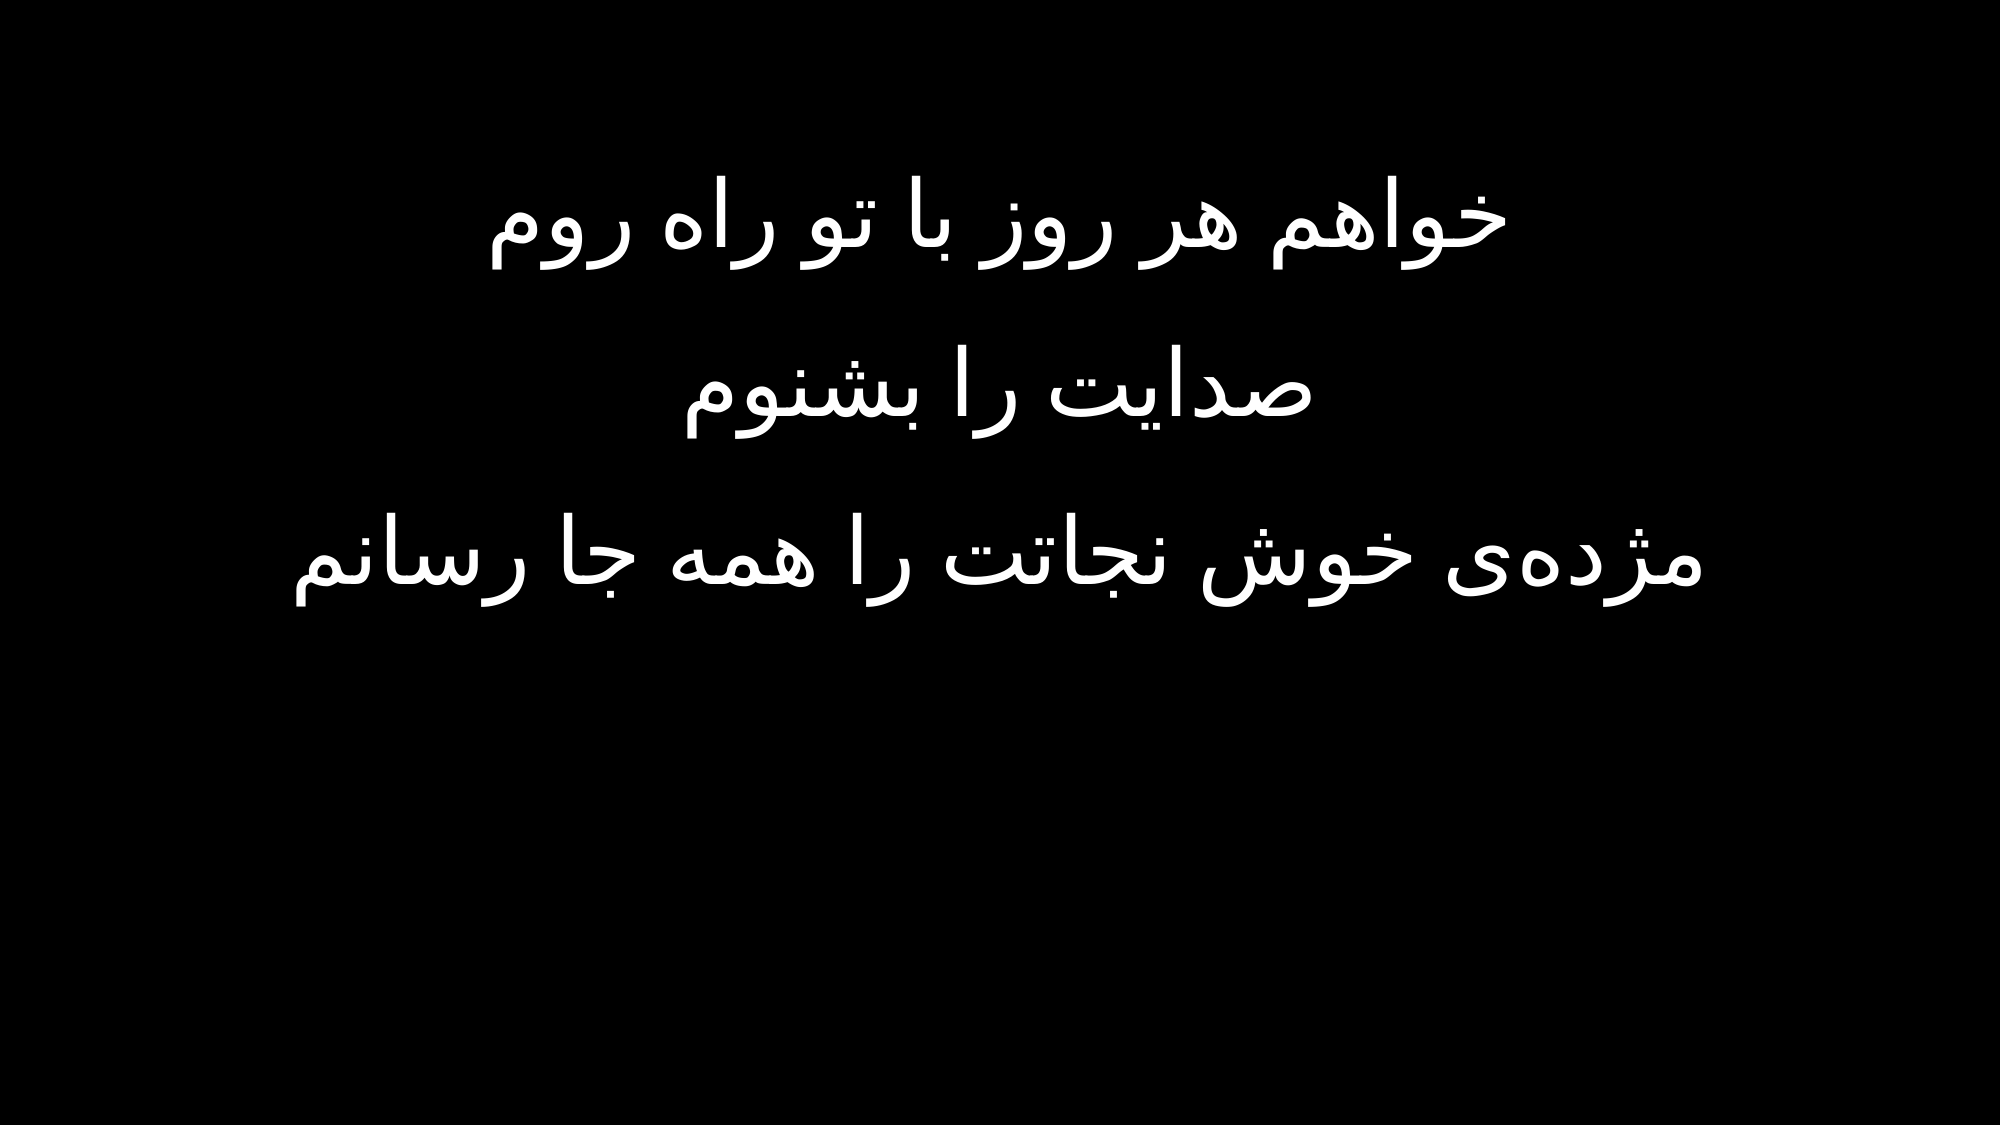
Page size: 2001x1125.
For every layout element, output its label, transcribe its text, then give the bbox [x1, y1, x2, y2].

text_box خواهم هر روز با تو راه روم صدایت را بشنوم مژده‌ی خوش نجاتت را همه جا رسانم [0, 0, 2000, 1118]
